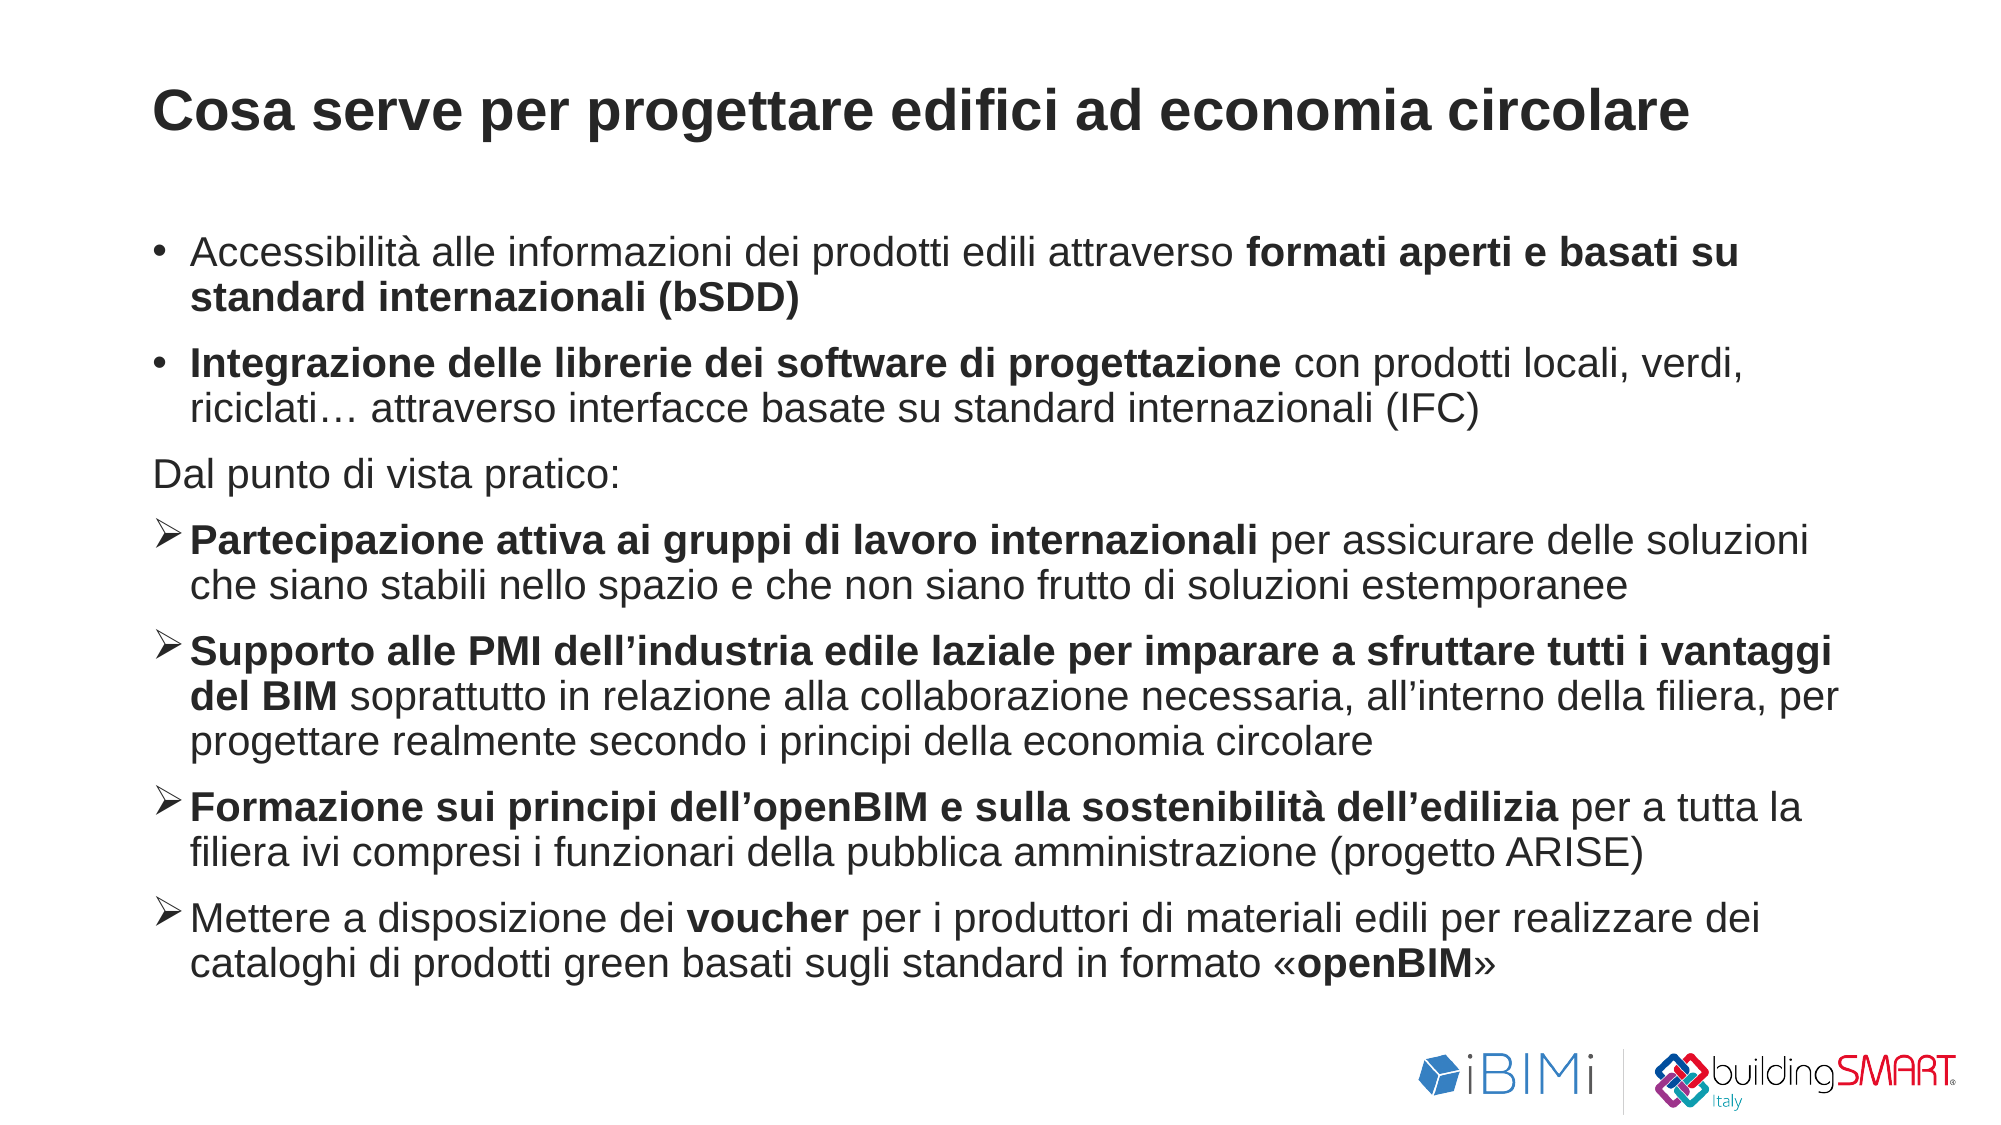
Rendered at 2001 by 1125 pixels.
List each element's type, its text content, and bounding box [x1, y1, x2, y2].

title Cosa serve per progettare edifici ad economia circolare [137, 48, 1863, 175]
picture [1418, 1049, 1956, 1115]
list Accessibilità alle informazioni dei prodotti edili attraverso formati aperti e basati su standard internazionali (bSDD) Integrazione delle librerie dei software di progettazione con prodotti locali, verdi, riciclati… attraverso interfacce basate su standard internazionali (IFC) Dal punto di vista pratico: Partecipazione attiva ai gruppi di lavoro internazionali per assicurare delle soluzioni che siano stabili nello spazio e che non siano frutto di soluzioni estemporanee Supporto alle PMI dell’industria edile laziale per imparare a sfruttare tutti i vantaggi del BIM soprattutto in relazione alla collaborazione necessaria, all’interno della filiera, per progettare realmente secondo i principi della economia circolare Formazione sui principi dell’openBIM e sulla sostenibilità dell’edilizia per a tutta la filiera ivi compresi i funzionari della pubblica amministrazione (progetto ARISE) Mettere a disposizione dei voucher per i produttori di materiali edili per realizzare dei cataloghi di prodotti green basati sugli standard in formato «openBIM» [137, 223, 1863, 1014]
